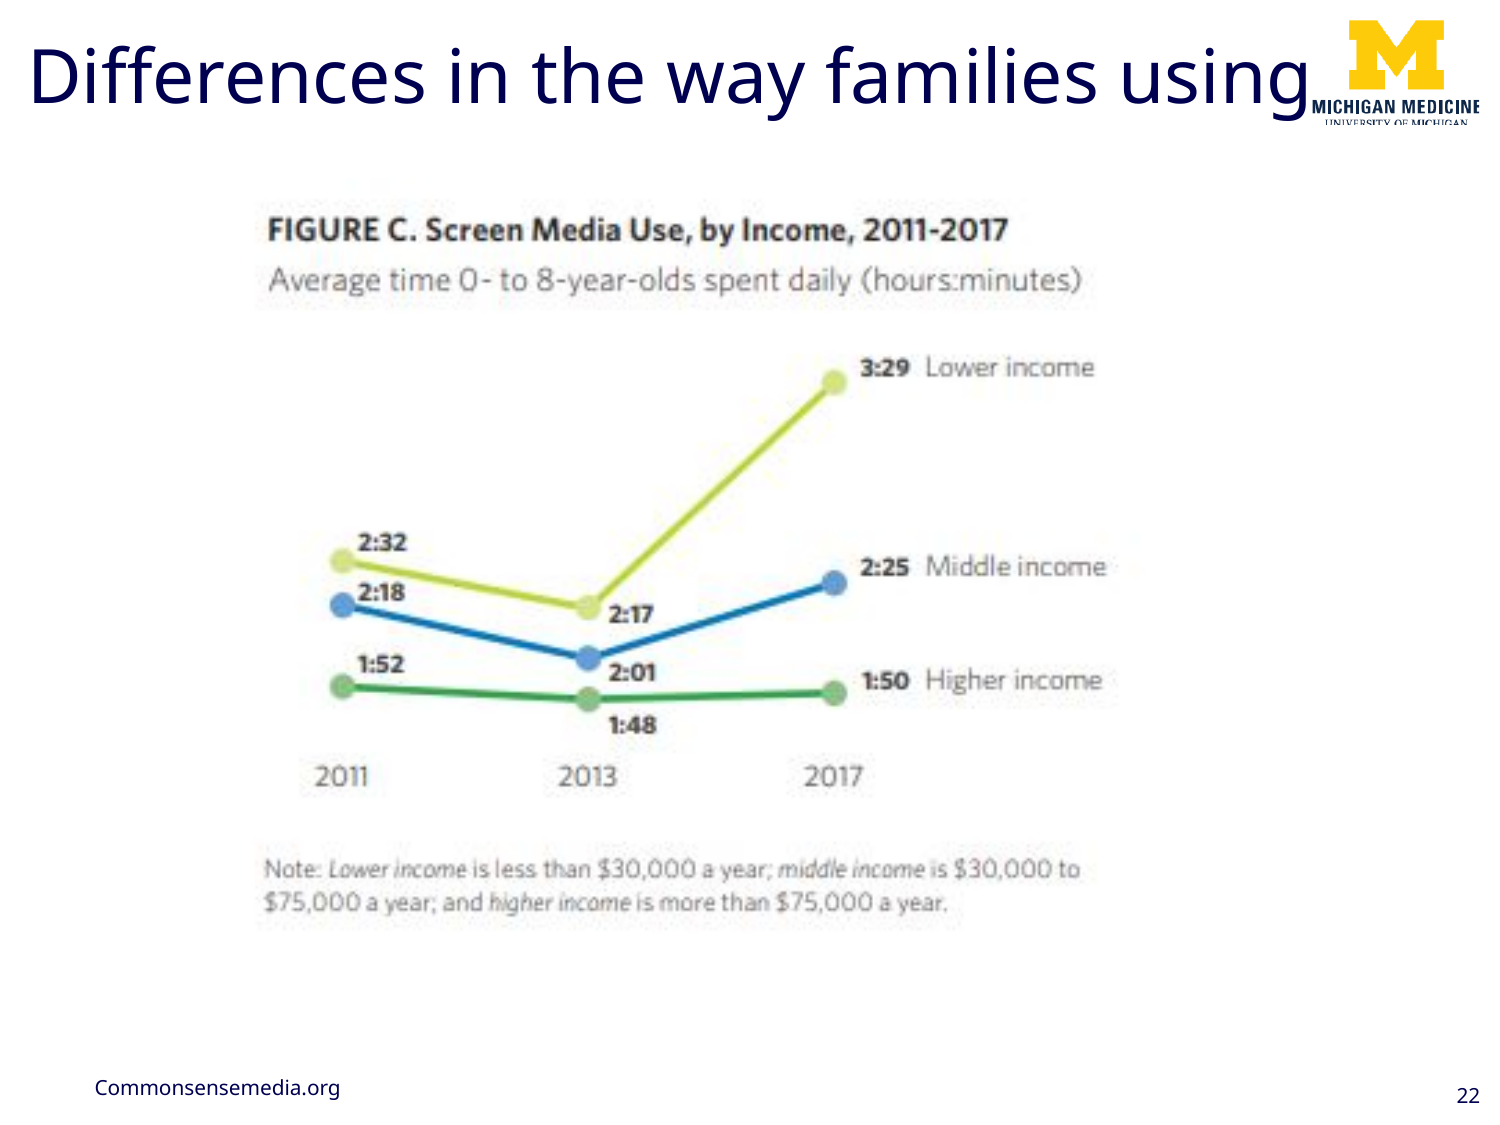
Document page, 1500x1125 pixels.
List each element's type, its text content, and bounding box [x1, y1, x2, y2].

slide_number 22 [1433, 1067, 1500, 1125]
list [212, 178, 1263, 1028]
picture [1312, 20, 1480, 126]
title Differences in the way families using [12, 4, 1500, 143]
text_box Commonsensemedia.org [79, 1067, 1439, 1107]
